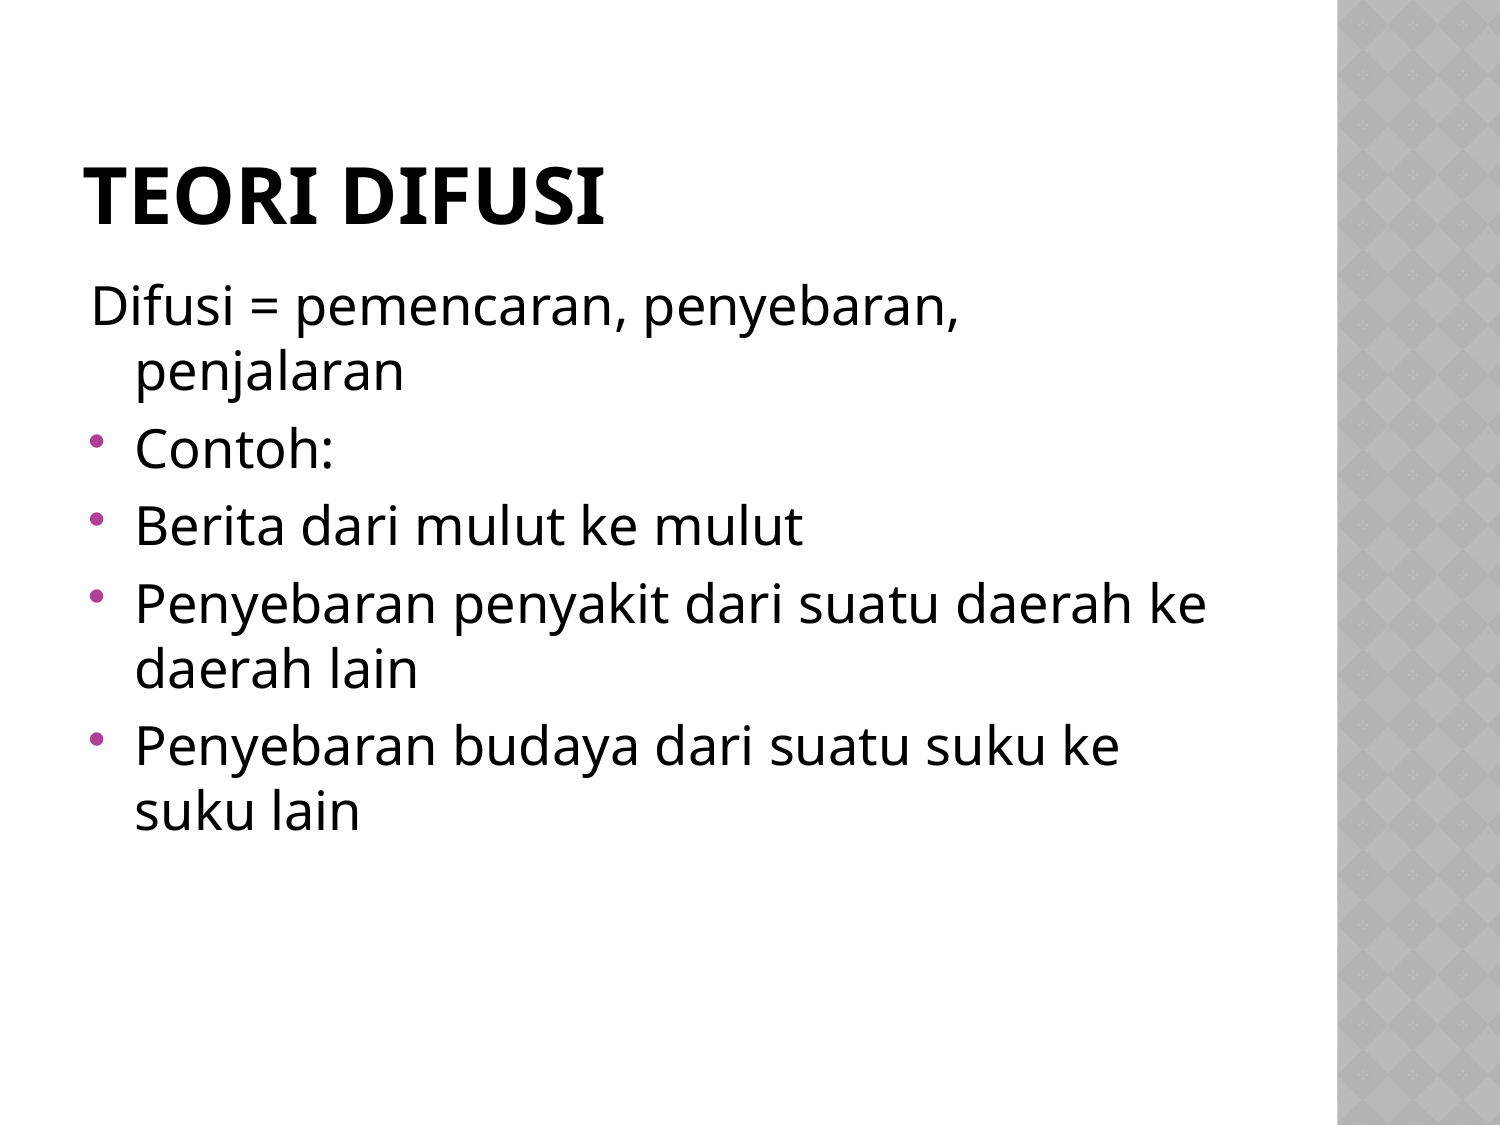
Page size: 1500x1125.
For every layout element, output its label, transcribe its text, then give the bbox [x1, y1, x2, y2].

list Difusi = pemencaran, penyebaran, penjalaran Contoh: Berita dari mulut ke mulut Penyebaran penyakit dari suatu daerah ke daerah lain Penyebaran budaya dari suatu suku ke suku lain [75, 264, 1263, 1060]
title Teori difusi [75, 52, 1263, 240]
